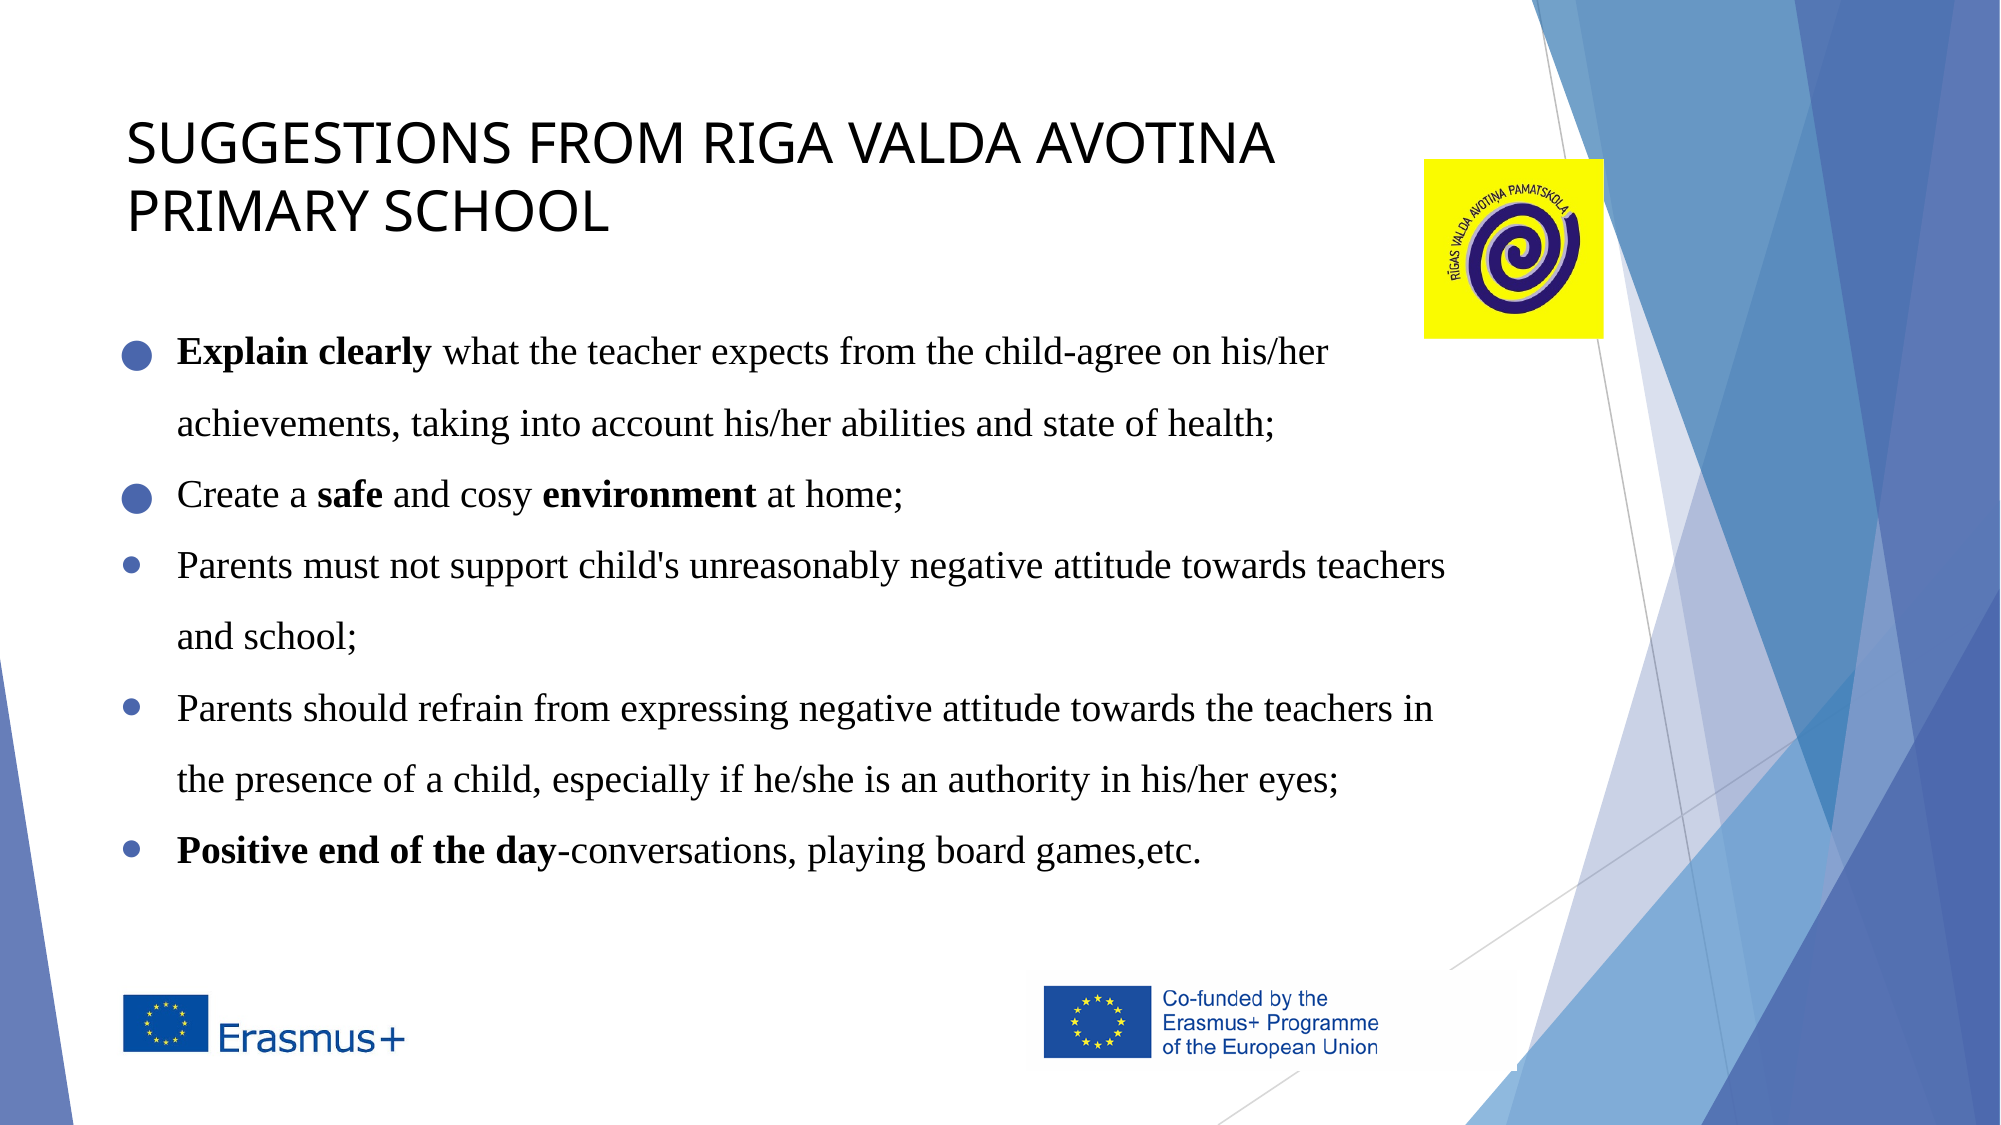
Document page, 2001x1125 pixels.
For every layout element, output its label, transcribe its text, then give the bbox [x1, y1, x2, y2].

picture [1026, 970, 1517, 1071]
title SUGGESTIONS FROM RIGA VALDA AVOTINA PRIMARY SCHOOL [111, 99, 1522, 224]
picture [1424, 159, 1605, 339]
list Explain clearly what the teacher expects from the child-agree on his/her achievements, taking into account his/her abilities and state of health; Create a safe and cosy environment at home; Parents must not support child's unreasonably negative attitude towards teachers and school; Parents should refrain from expressing negative attitude towards the teachers in the presence of a child, especially if he/she is an authority in his/her eyes; Positive end of the day-conversations, playing board games,etc. [86, 224, 1498, 954]
picture [111, 972, 415, 1090]
